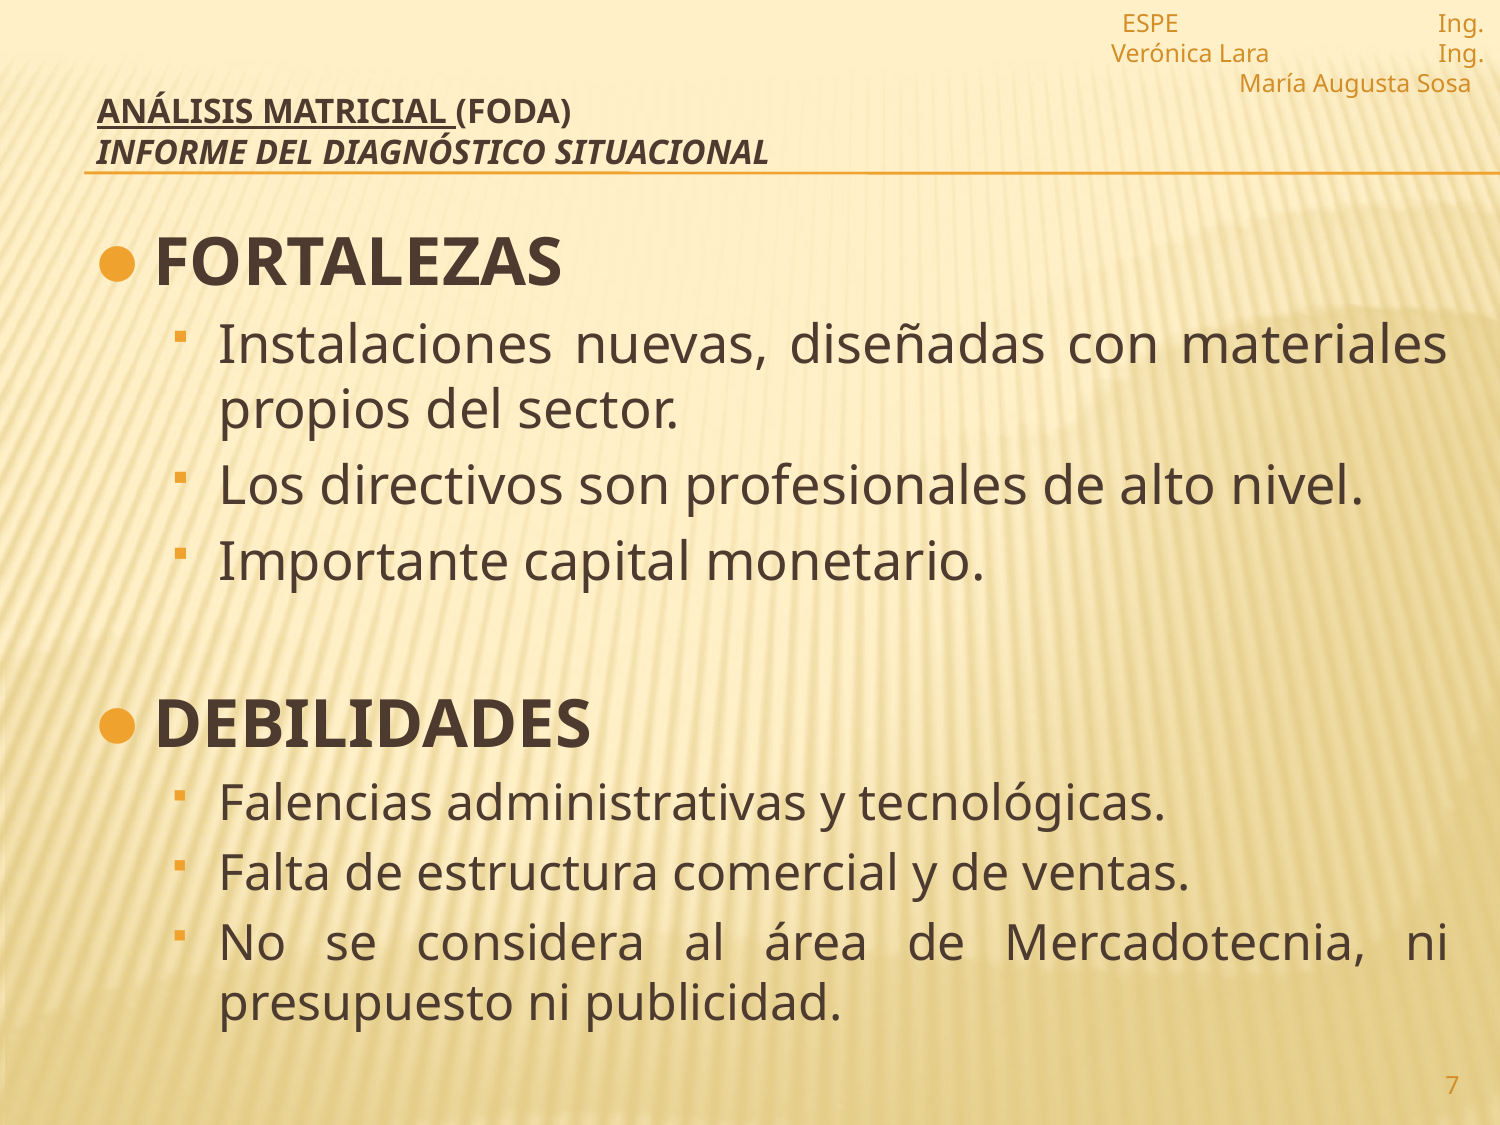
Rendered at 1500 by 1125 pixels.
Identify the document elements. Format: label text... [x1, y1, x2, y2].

footer ESPE Ing. Verónica Lara Ing. María Augusta Sosa [1025, 0, 1500, 82]
list Fortalezas Instalaciones nuevas, diseñadas con materiales propios del sector. Los directivos son profesionales de alto nivel. Importante capital monetario. Debilidades Falencias administrativas y tecnológicas. Falta de estructura comercial y de ventas. No se considera al área de Mercadotecnia, ni presupuesto ni publicidad. [82, 210, 1465, 1090]
slide_number 7 [1350, 1061, 1475, 1103]
title Análisis matricial (foda) Informe del Diagnóstico Situacional [82, 82, 1425, 210]
